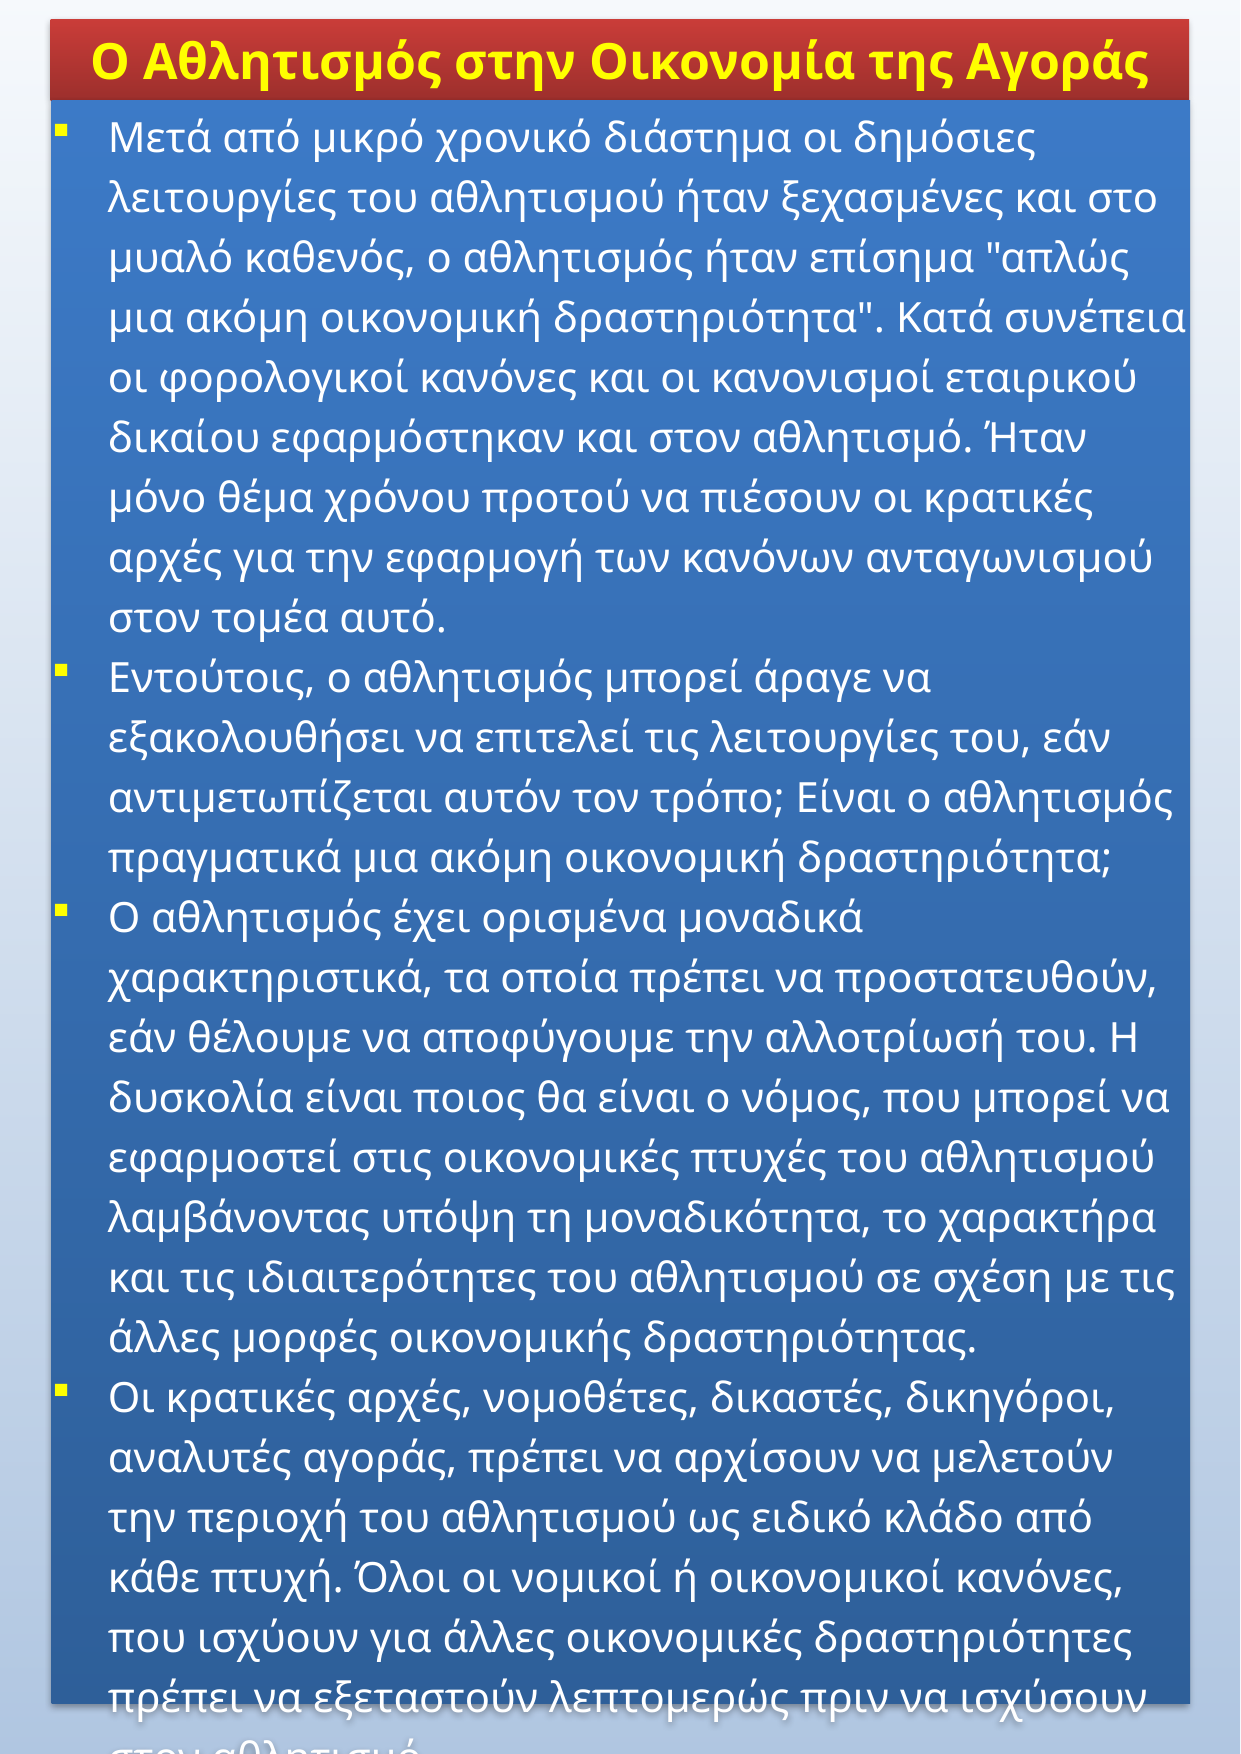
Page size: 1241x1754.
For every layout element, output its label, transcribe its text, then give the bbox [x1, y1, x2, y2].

text_box Ο Αθλητισμός στην Οικονομία της Αγοράς [50, 19, 1190, 99]
text_box Μετά από μικρό χρονικό διάστημα οι δημόσιες λειτουργίες του αθλητισμού ήταν ξεχασμένες και στο μυαλό καθενός, ο αθλητισμός ήταν επίσημα "απλώς μια ακόμη οικονομική δραστηριότητα". Κατά συνέπεια οι φορολογικοί κανόνες και οι κανονισμοί εταιρικού δικαίου εφαρμόστηκαν και στον αθλητισμό. Ήταν μόνο θέμα χρόνου προτού να πιέσουν οι κρατικές αρχές για την εφαρμογή των κανόνων ανταγωνισμού στον τομέα αυτό. Εντούτοις, ο αθλητισμός μπορεί άραγε να εξακολουθήσει να επιτελεί τις λειτουργίες του, εάν αντιμετωπίζεται αυτόν τον τρόπο; Είναι ο αθλητισμός πραγματικά μια ακόμη οικονομική δραστηριότητα; Ο αθλητισμός έχει ορισμένα μοναδικά χαρακτηριστικά, τα οποία πρέπει να προστατευθούν, εάν θέλουμε να αποφύγουμε την αλλοτρίωσή του. Η δυσκολία είναι ποιος θα είναι ο νόμος, που μπορεί να εφαρμοστεί στις οικονομικές πτυχές του αθλητισμού λαμβάνοντας υπόψη τη μοναδικότητα, το χαρακτήρα και τις ιδιαιτερότητες του αθλητισμού σε σχέση με τις άλλες μορφές οικονομικής δραστηριότητας. Οι κρατικές αρχές, νομοθέτες, δικαστές, δικηγόροι, αναλυτές αγοράς, πρέπει να αρχίσουν να μελετούν την περιοχή του αθλητισμού ως ειδικό κλάδο από κάθε πτυχή. Όλοι οι νομικοί ή οικονομικοί κανόνες, που ισχύουν για άλλες οικονομικές δραστηριότητες πρέπει να εξεταστούν λεπτομερώς πριν να ισχύσουν στον αθλητισμό. [51, 100, 1191, 1704]
